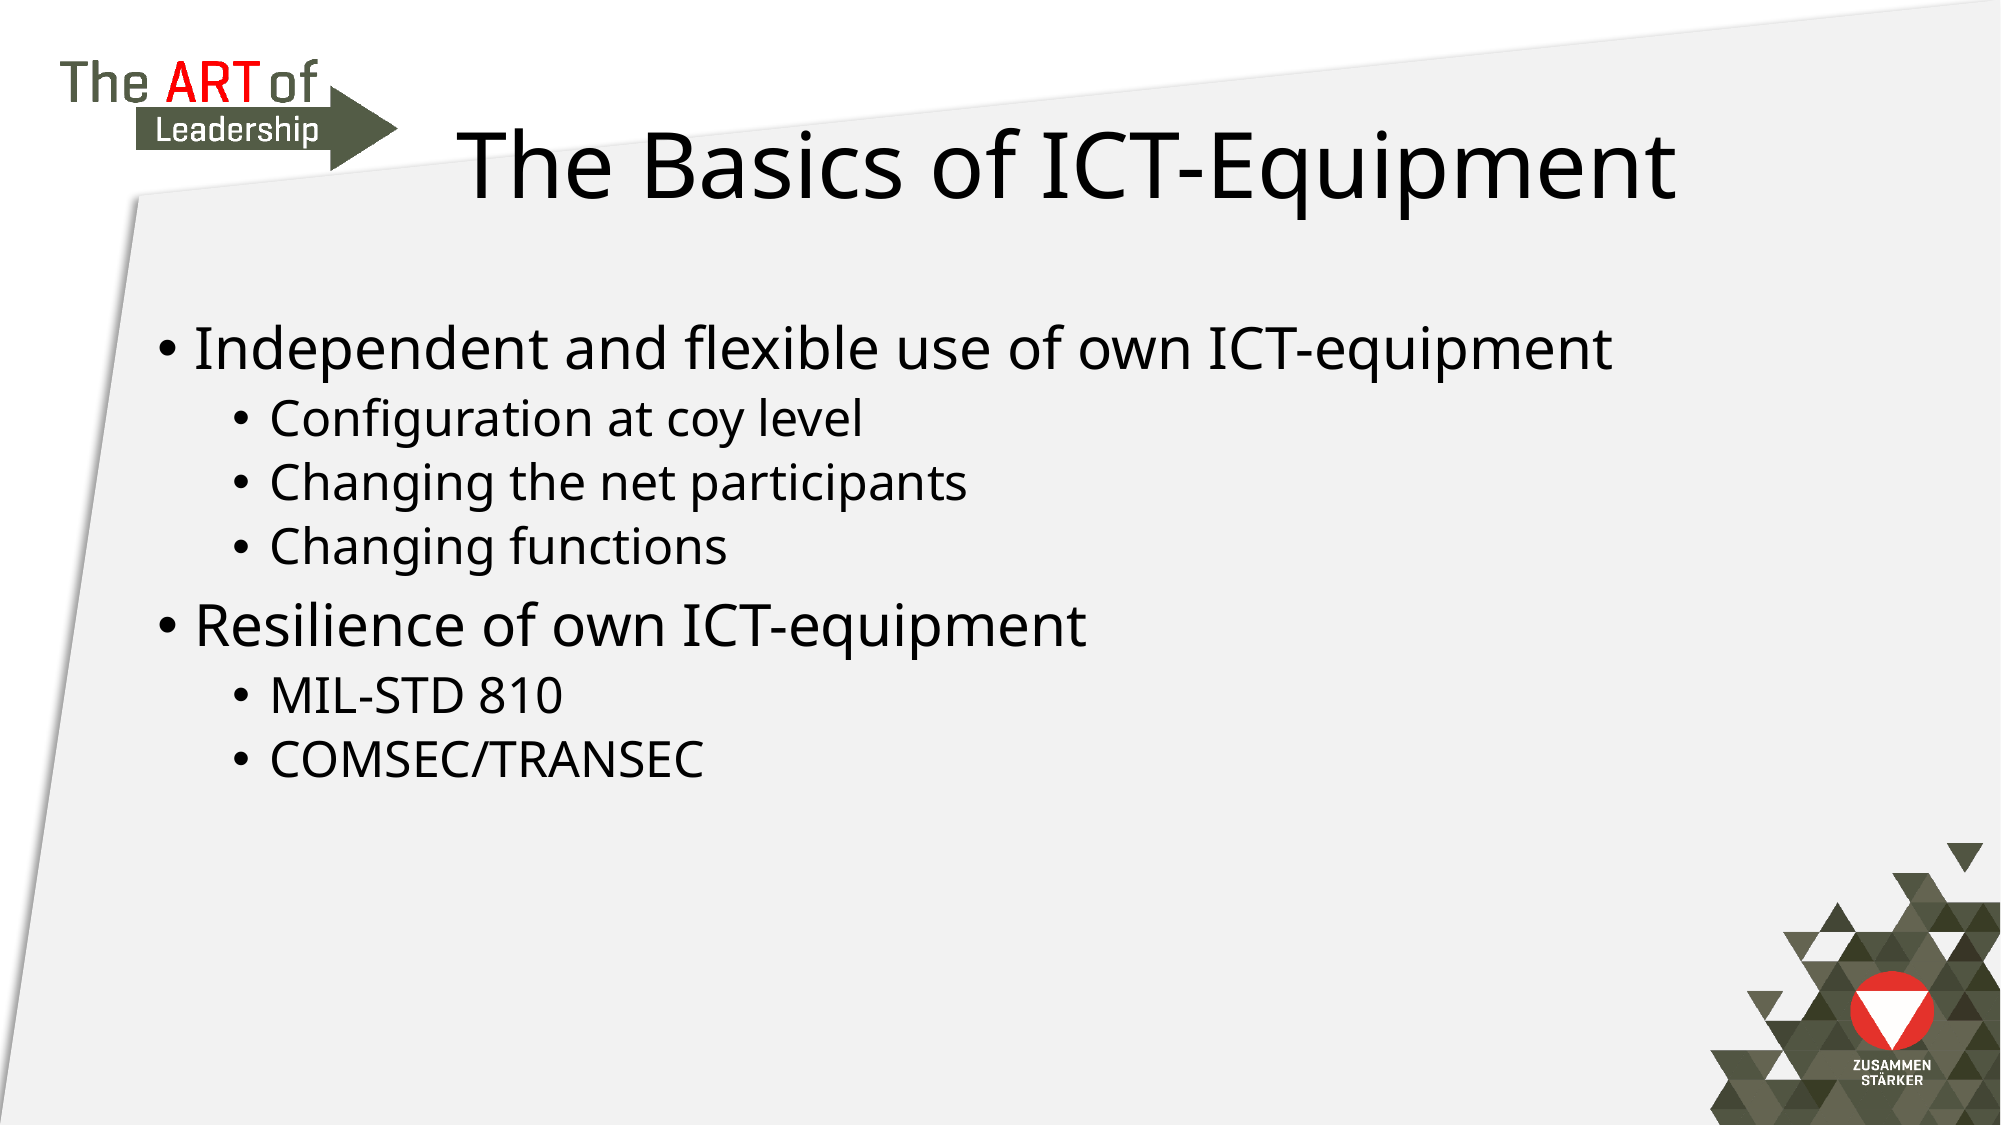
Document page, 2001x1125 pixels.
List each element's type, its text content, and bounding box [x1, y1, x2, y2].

picture [1710, 843, 2001, 1125]
title The Basics of ICT-Equipment [441, 59, 1974, 278]
list Independent and flexible use of own ICT-equipment Configuration at coy level Changing the net participants Changing functions Resilience of own ICT-equipment MIL-STD 810 COMSEC/TRANSEC [142, 312, 1785, 989]
picture [60, 59, 398, 171]
